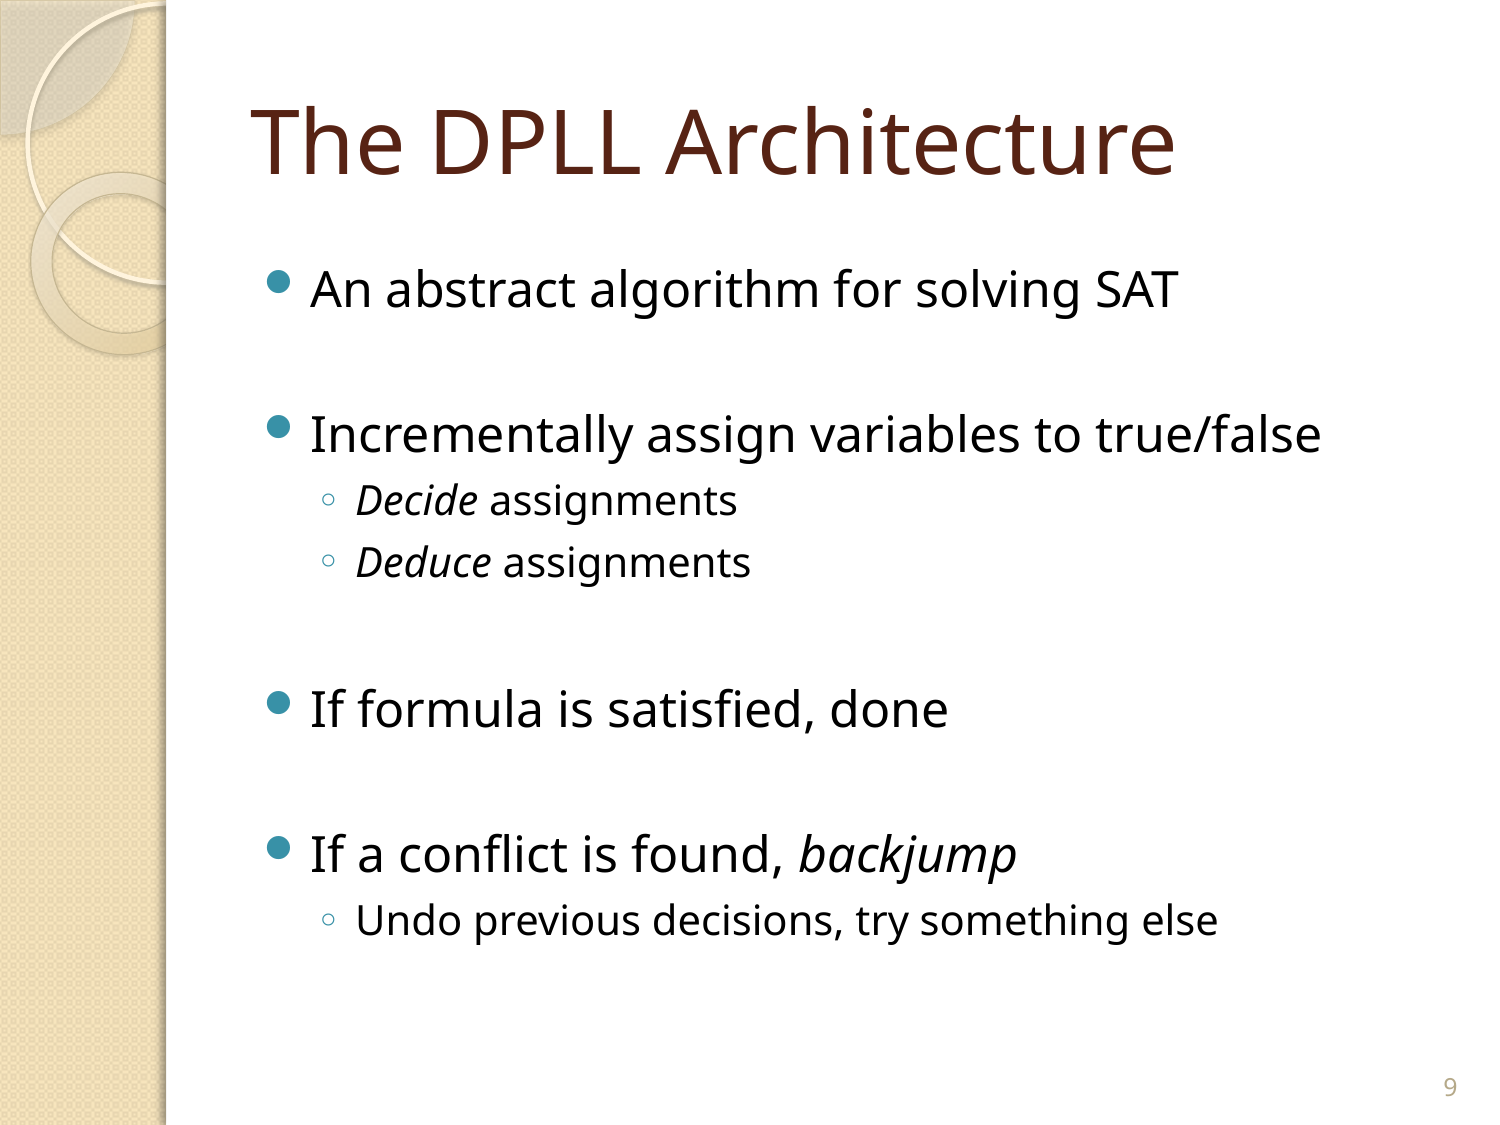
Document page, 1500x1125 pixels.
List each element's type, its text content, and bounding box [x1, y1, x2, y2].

title The DPLL Architecture [235, 45, 1466, 233]
list An abstract algorithm for solving SAT Incrementally assign variables to true/false Decide assignments Deduce assignments If formula is satisfied, done If a conflict is found, backjump Undo previous decisions, try something else [235, 249, 1466, 1025]
slide_number 9 [1413, 1034, 1488, 1113]
